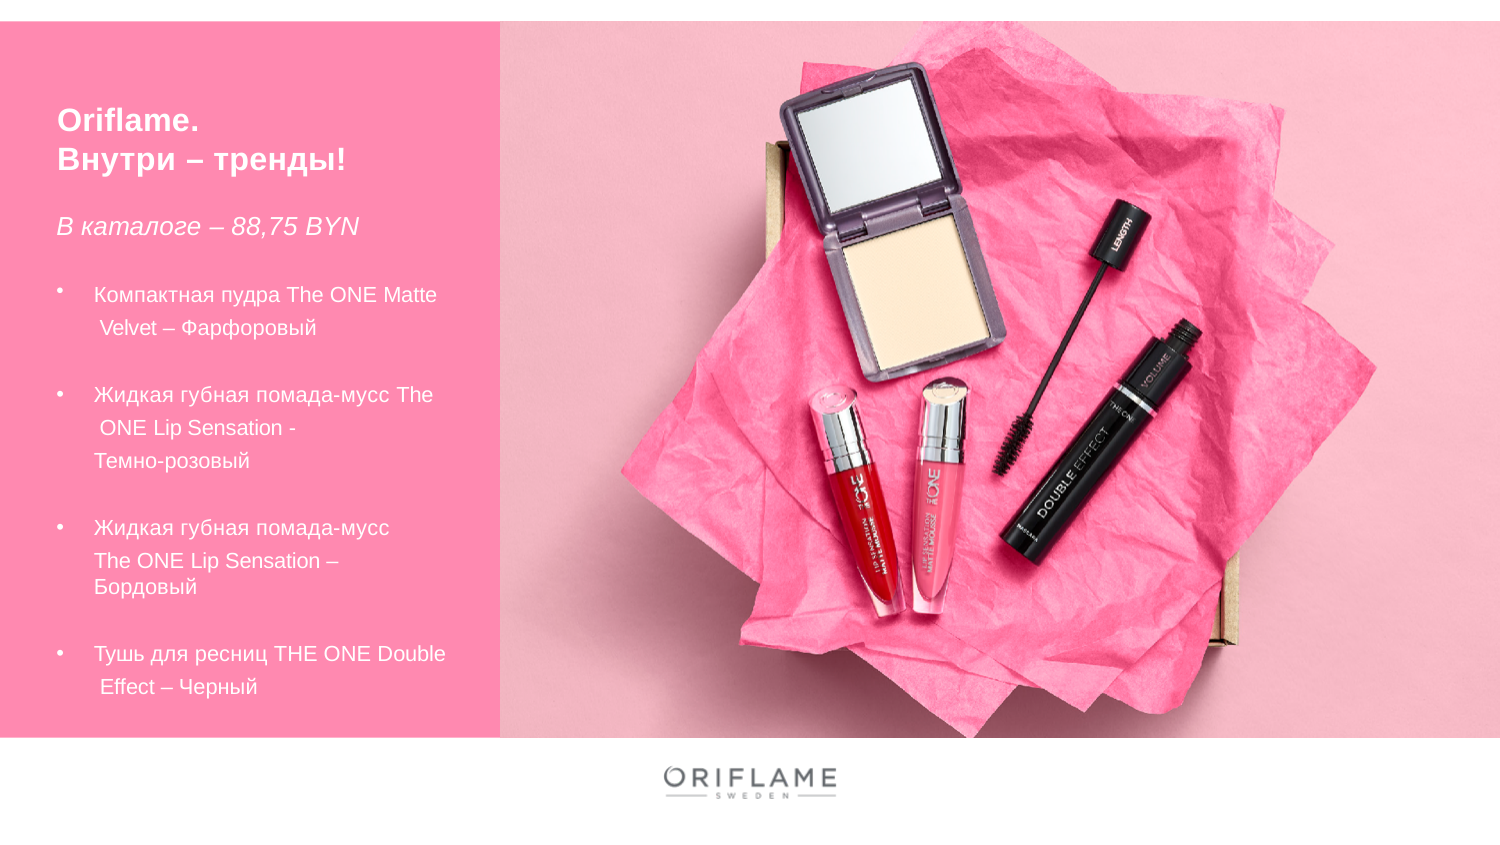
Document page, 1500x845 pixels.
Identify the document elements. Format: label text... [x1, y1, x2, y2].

title Oriflame. Внутри – тренды! [54, 96, 348, 206]
text_box [500, 21, 1500, 738]
text_box [0, 21, 500, 738]
text_box В каталоге – 88,75 BYN Компактная пудра The ONE Matte Velvet – Фарфоровый Жидкая губная помада-мусс The ONE Lip Sensation - Темно-розовый Жидкая губная помада-мусс The ONE Lip Sensation – Бордовый Тушь для ресниц THE ONE Double Effect – Черный [54, 206, 453, 699]
picture [643, 745, 857, 819]
